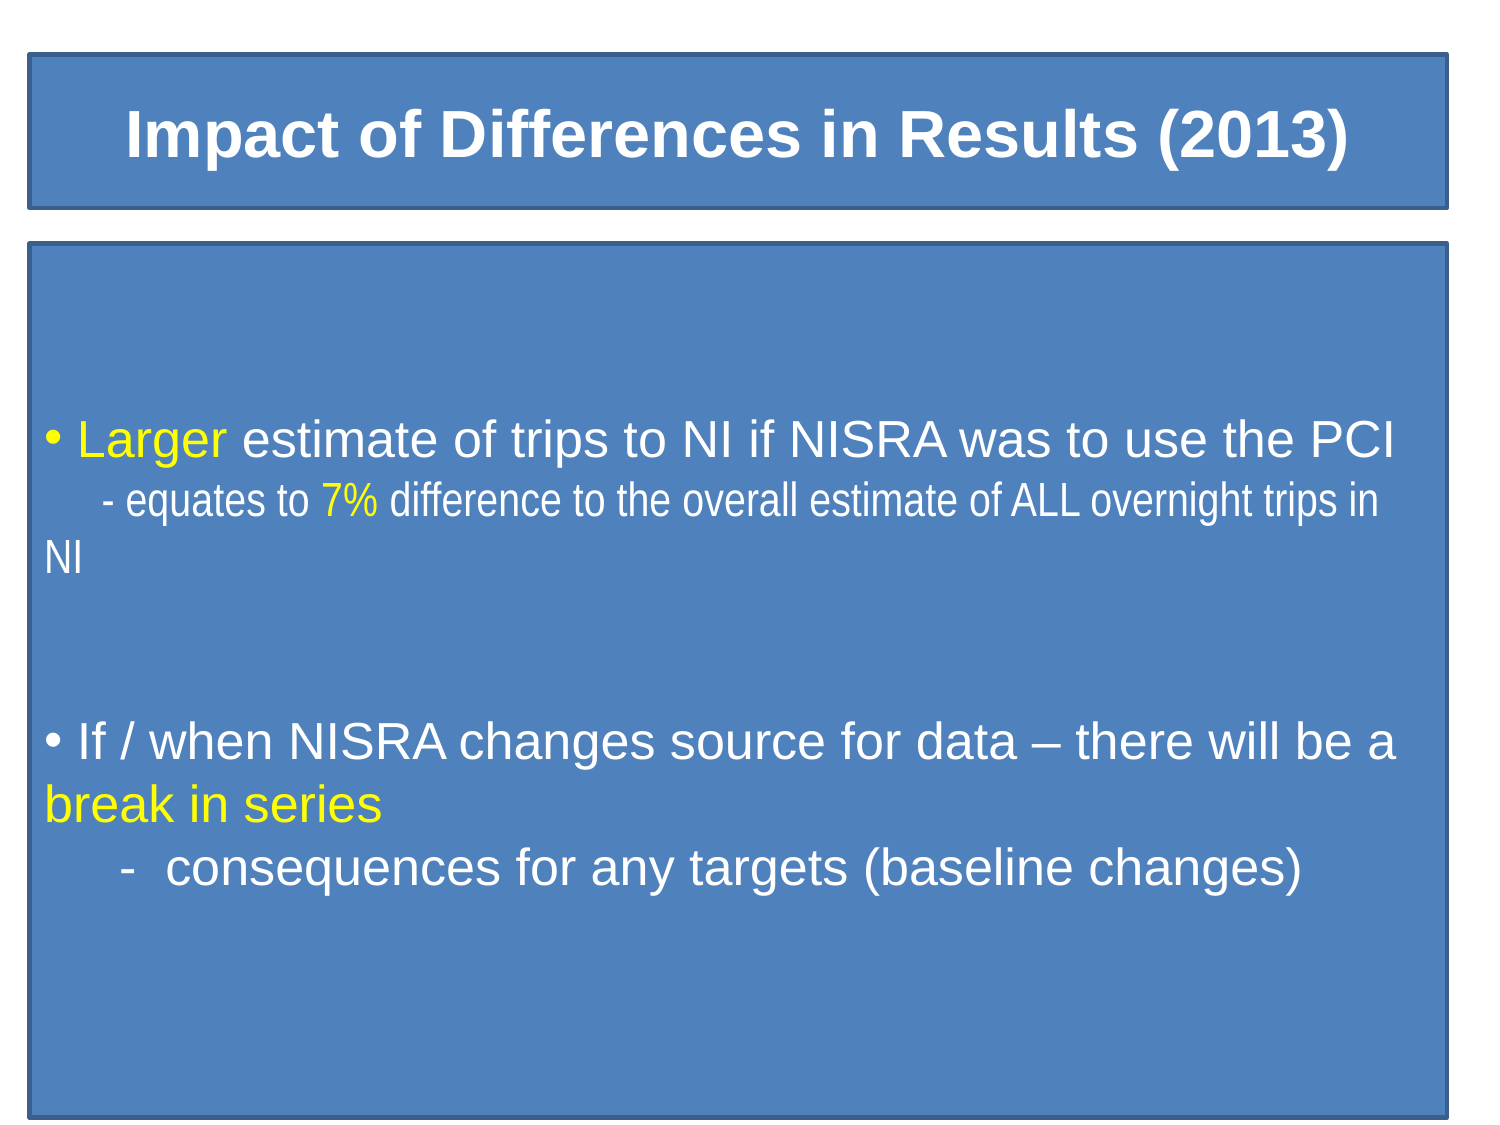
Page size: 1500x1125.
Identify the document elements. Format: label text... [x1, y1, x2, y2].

text_box Impact of Differences in Results (2013) [27, 52, 1449, 210]
text_box Larger estimate of trips to NI if NISRA was to use the PCI - equates to 7% difference to the overall estimate of ALL overnight trips in NI If / when NISRA changes source for data – there will be a break in series - consequences for any targets (baseline changes) [27, 241, 1449, 1120]
